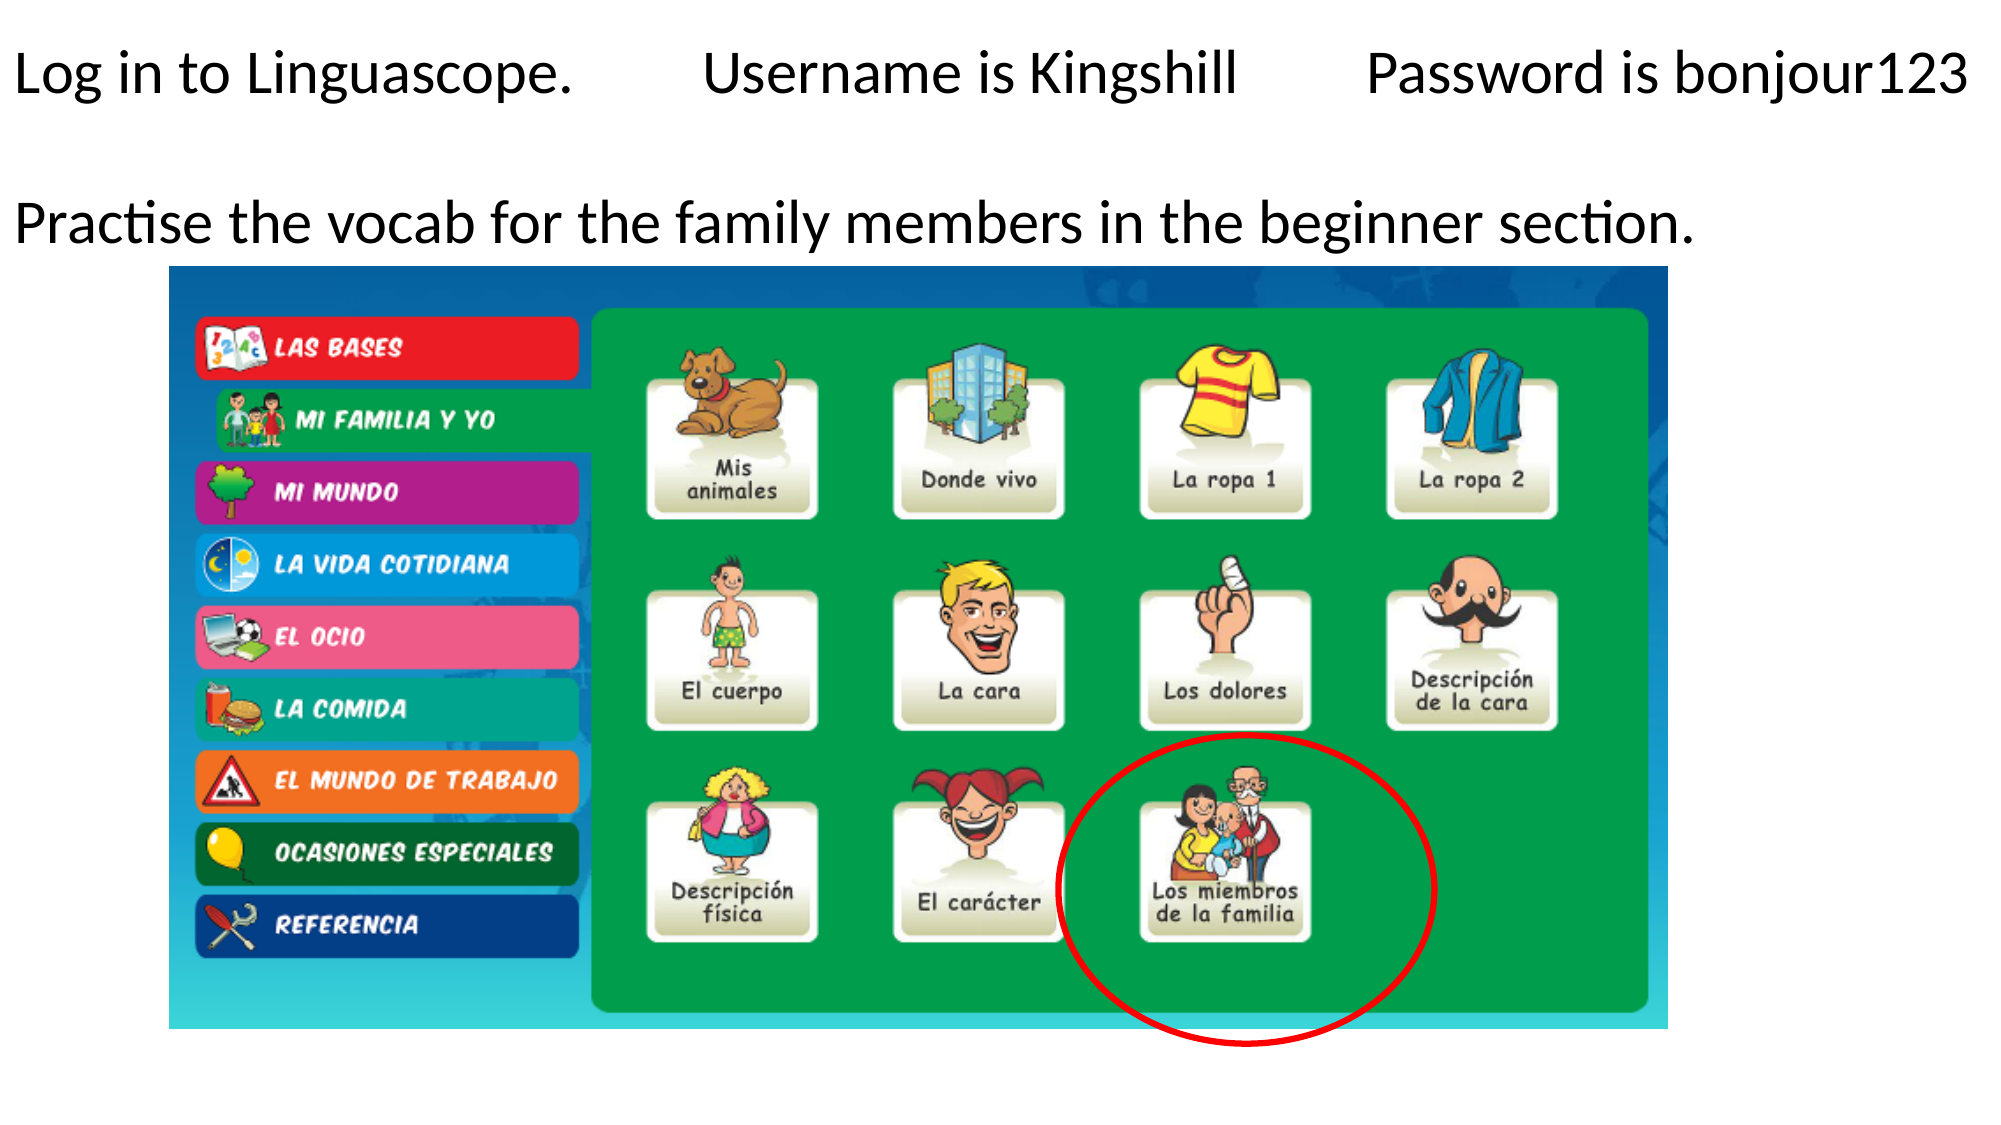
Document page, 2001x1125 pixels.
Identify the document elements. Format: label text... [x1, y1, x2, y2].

text_box Log in to Linguascope. Username is Kingshill Password is bonjour123 Practise the vocab for the family members in the beginner section. [0, 24, 2000, 264]
picture [168, 266, 1668, 1029]
text_box [1163, 1029, 1330, 1045]
